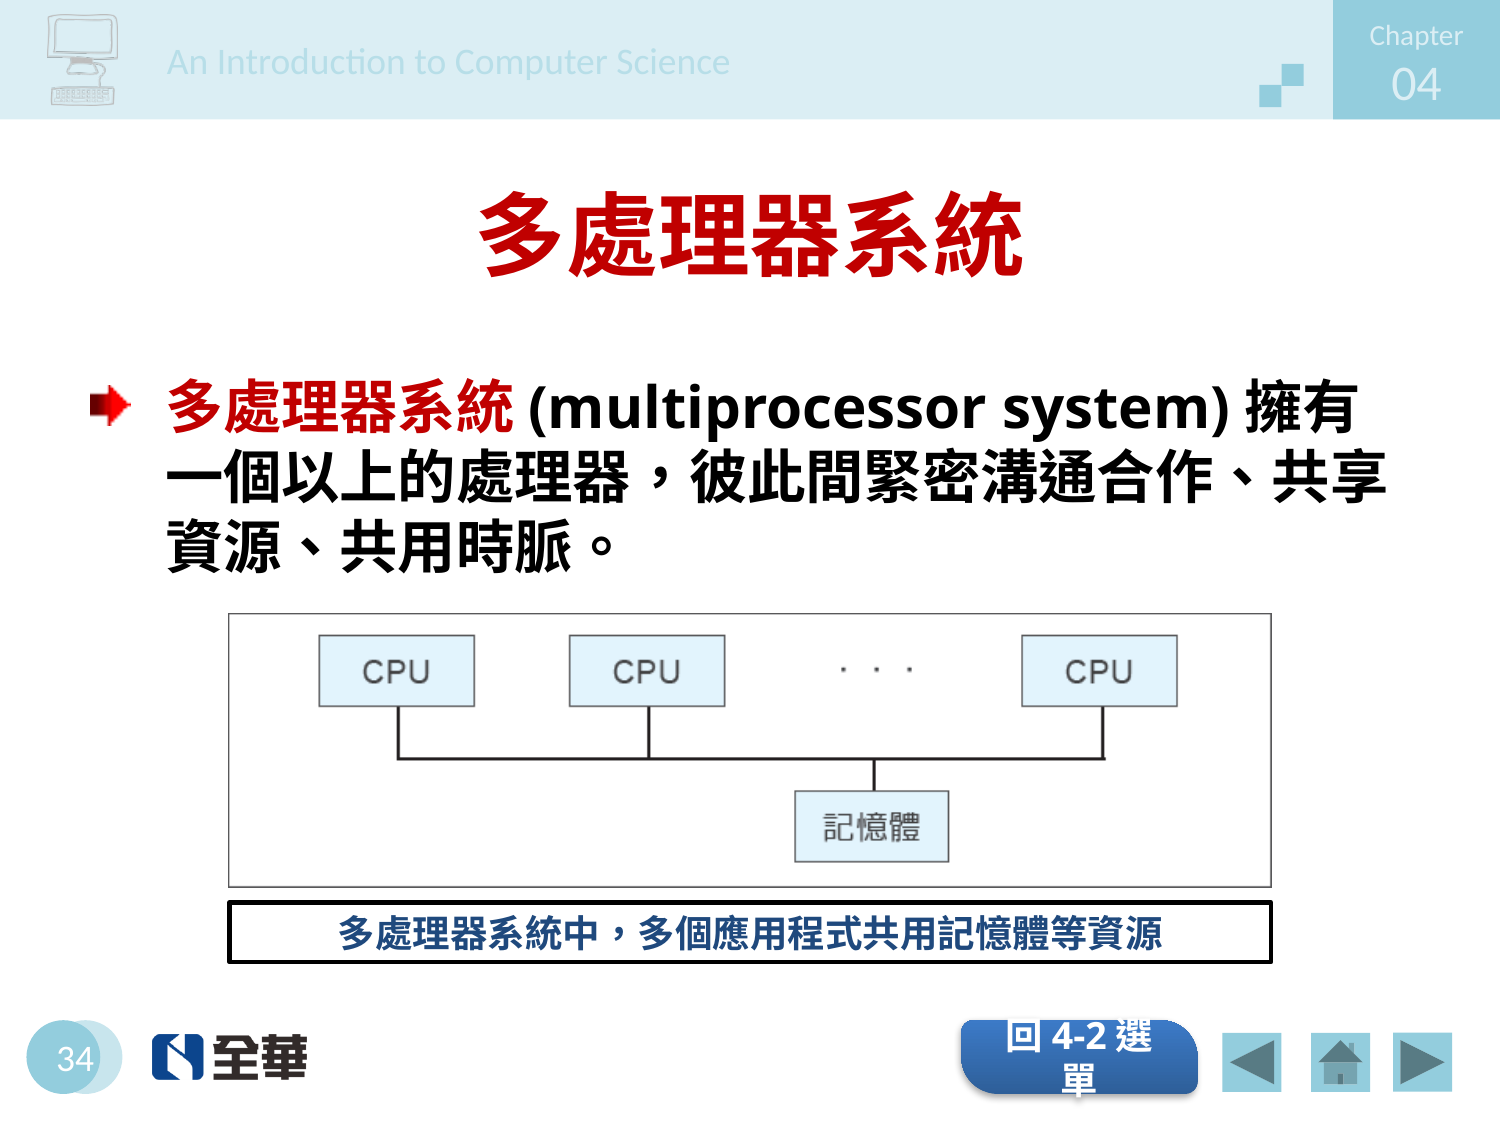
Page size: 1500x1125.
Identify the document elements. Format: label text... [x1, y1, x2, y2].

picture [47, 14, 118, 106]
picture [228, 613, 1272, 888]
list 多處理器系統(multiprocessor system)擁有一個以上的處理器，彼此間緊密溝通合作、共享資源、共用時脈。 [75, 363, 1425, 1005]
picture [152, 1034, 307, 1080]
text_box 多處理器系統中，多個應用程式共用記憶體等資源 [227, 900, 1273, 964]
picture [90, 385, 131, 426]
text_box 回4-2選單 [961, 1020, 1198, 1094]
title 多處理器系統 [75, 138, 1425, 327]
